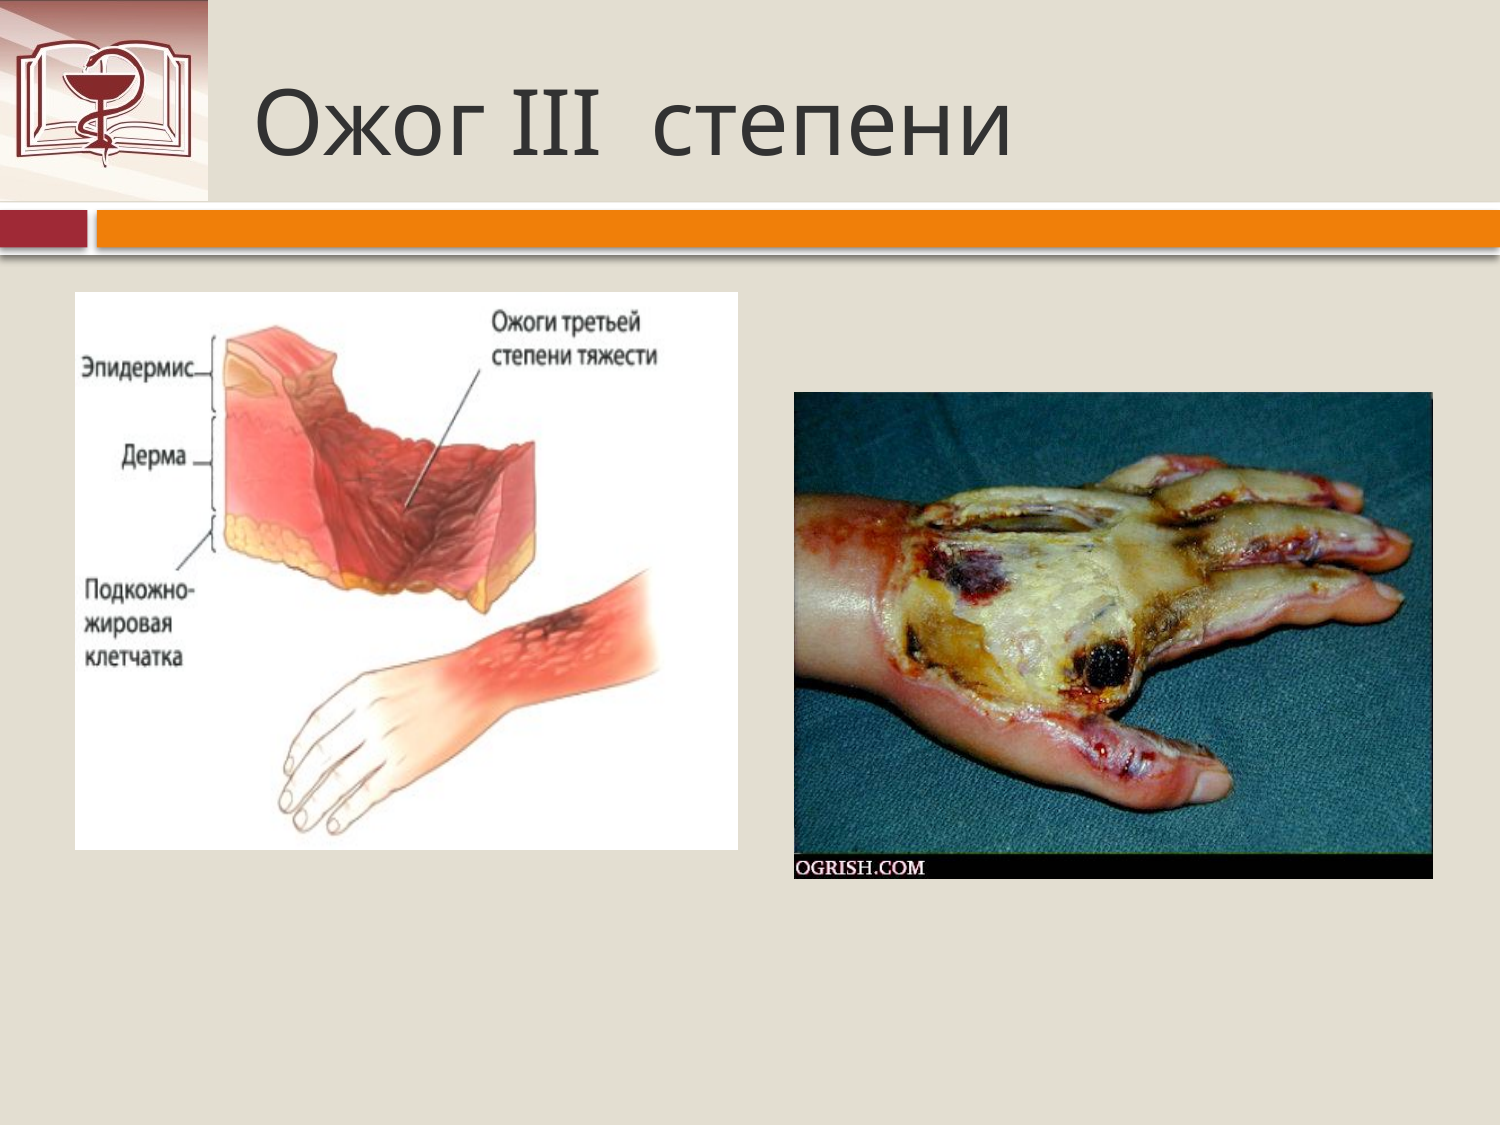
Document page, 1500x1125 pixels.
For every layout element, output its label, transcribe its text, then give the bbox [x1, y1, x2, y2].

title Ожог III степени [237, 37, 1438, 200]
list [794, 392, 1433, 880]
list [74, 292, 738, 851]
picture [0, 0, 208, 202]
